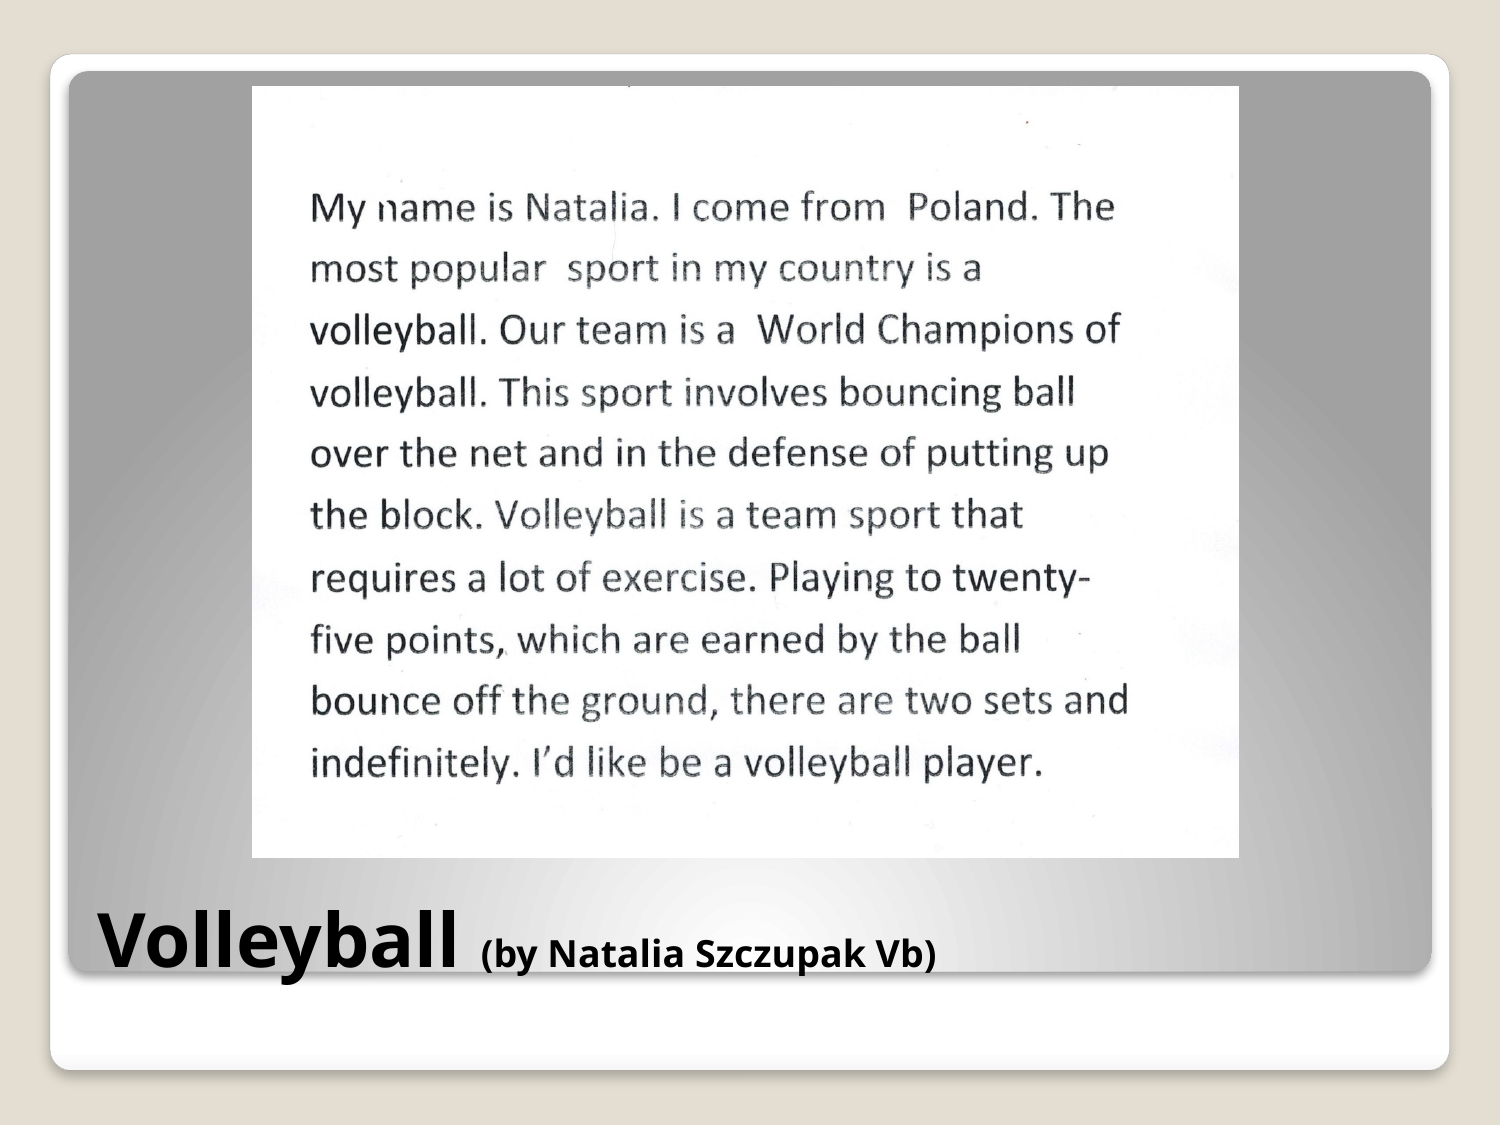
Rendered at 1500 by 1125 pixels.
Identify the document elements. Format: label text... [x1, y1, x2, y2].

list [252, 86, 1239, 859]
title Volleyball (by Natalia Szczupak Vb) [82, 817, 1425, 990]
